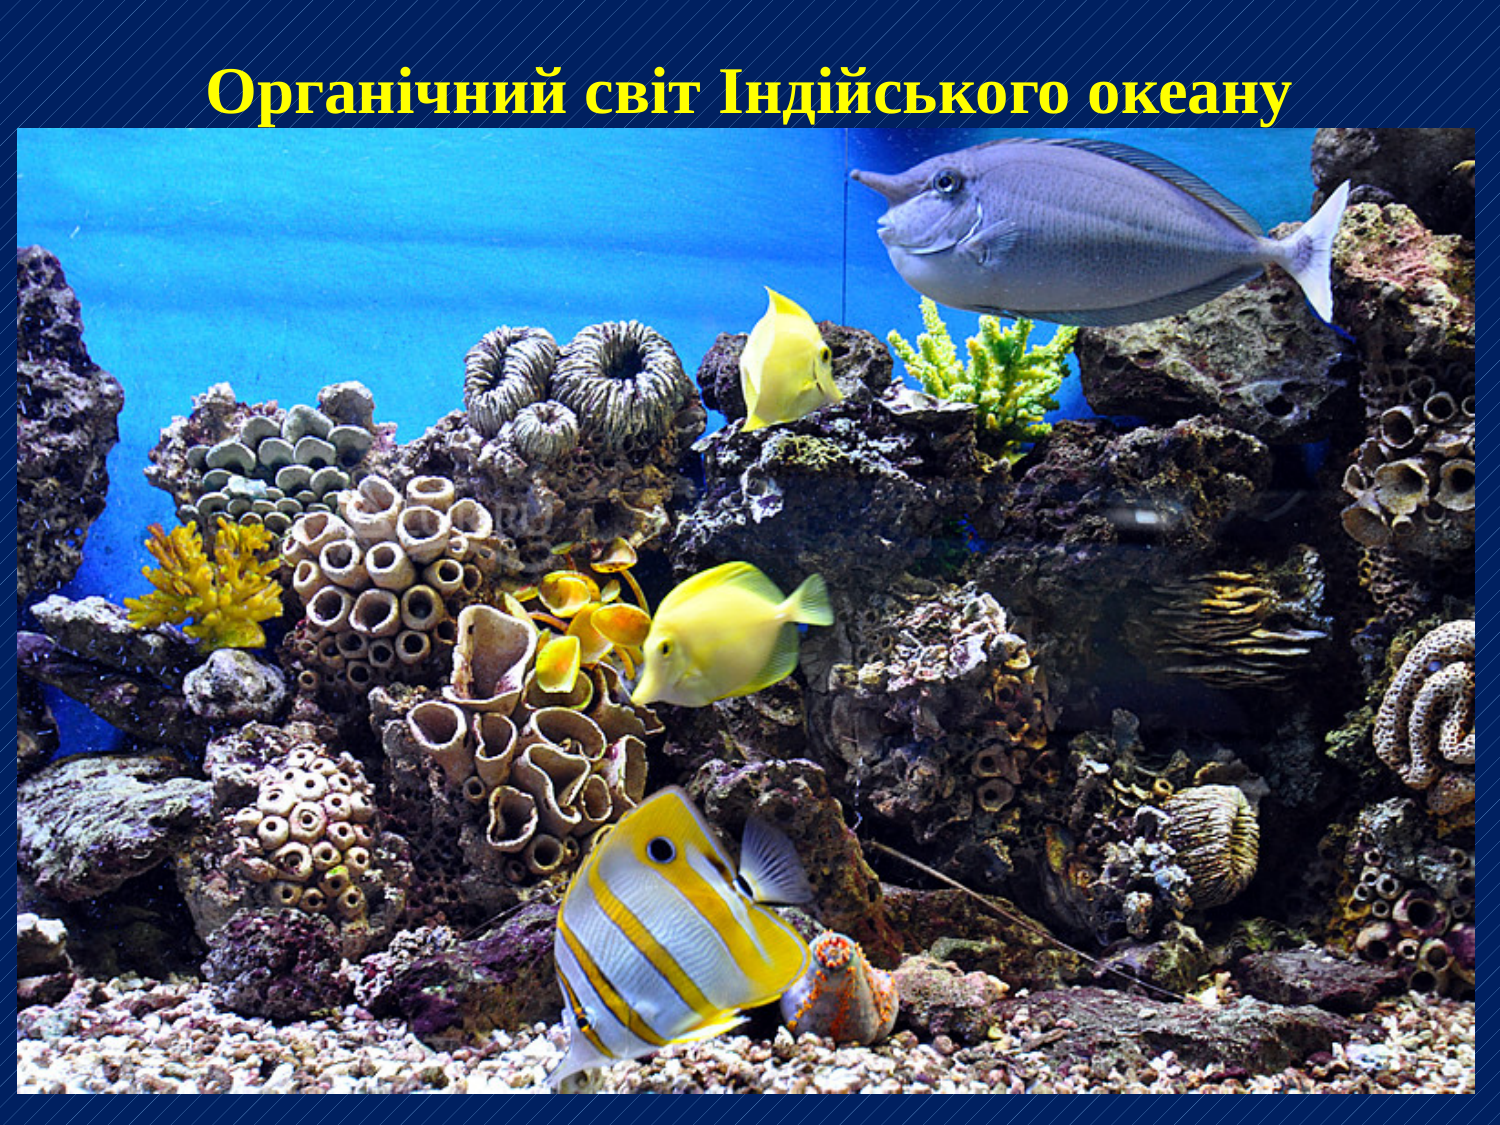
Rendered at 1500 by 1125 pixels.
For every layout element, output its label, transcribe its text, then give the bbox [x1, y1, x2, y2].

title Органічний світ Індійського океану [75, 45, 1425, 127]
picture [17, 128, 1475, 1095]
